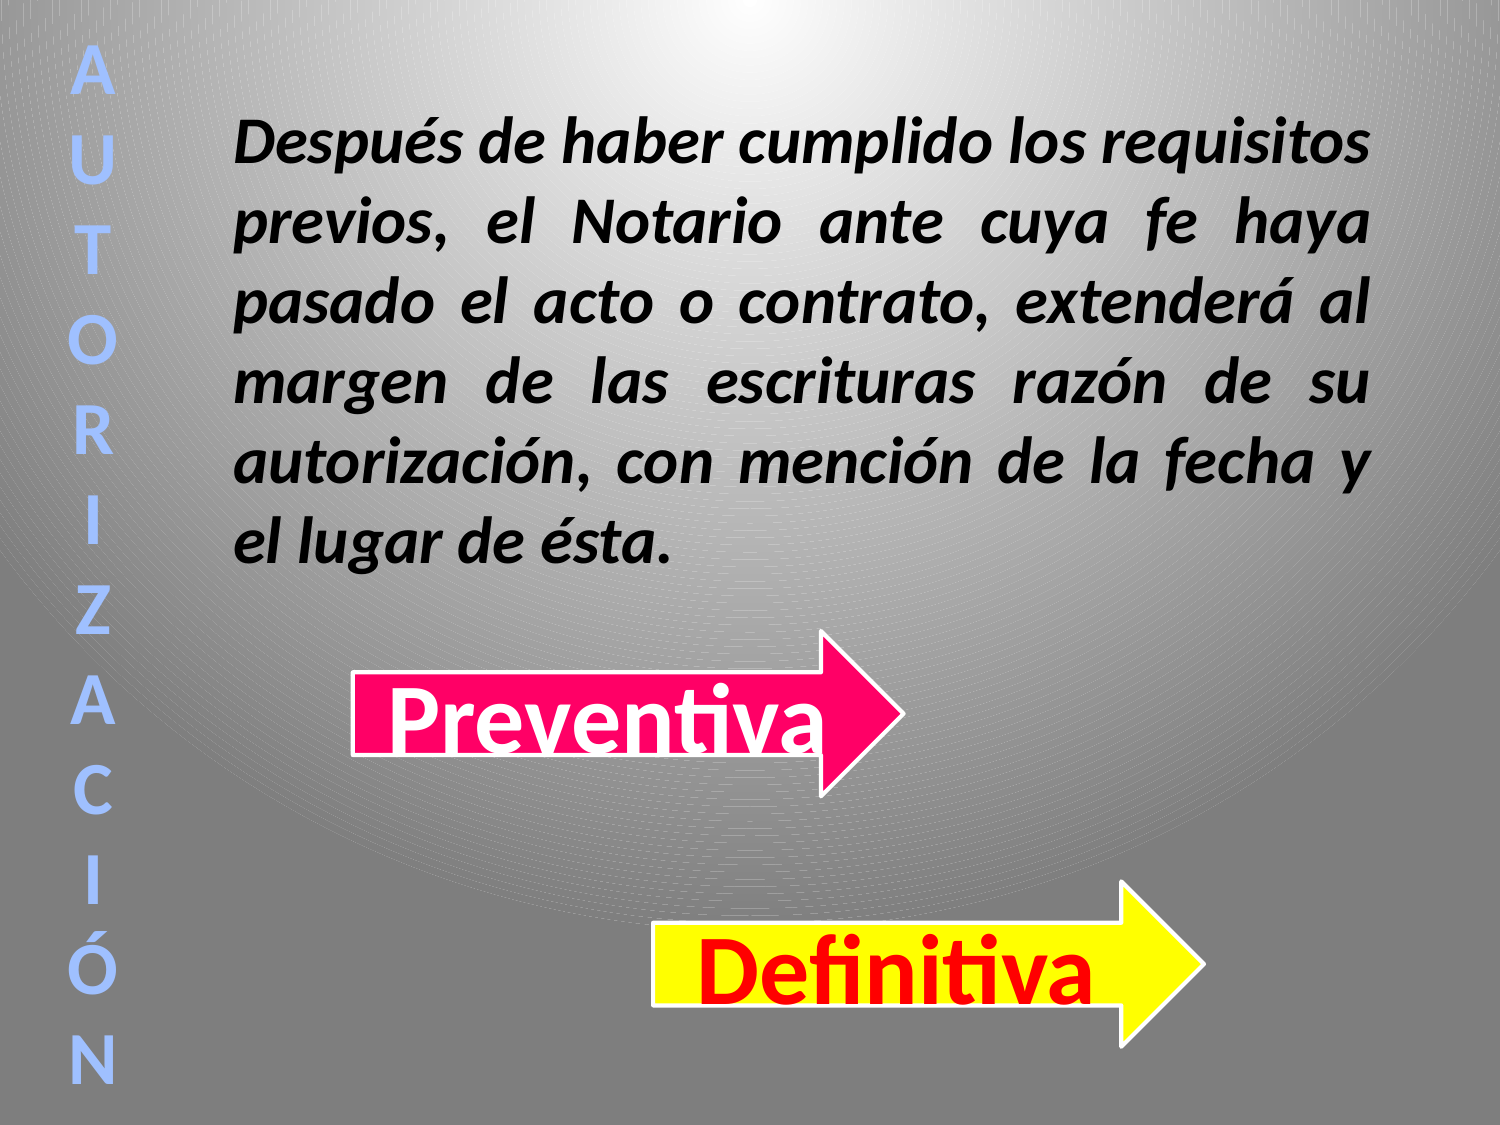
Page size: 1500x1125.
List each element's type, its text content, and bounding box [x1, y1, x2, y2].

text_box Después de haber cumplido los requisitos previos, el Notario ante cuya fe haya pasado el acto o contrato, extenderá al margen de las escrituras razón de su autorización, con mención de la fecha y el lugar de ésta. [218, 89, 1388, 585]
text_box Definitiva [651, 879, 1207, 1049]
text_box A U T O R I Z A C I Ó N [52, 11, 134, 1107]
text_box Preventiva [350, 629, 906, 799]
